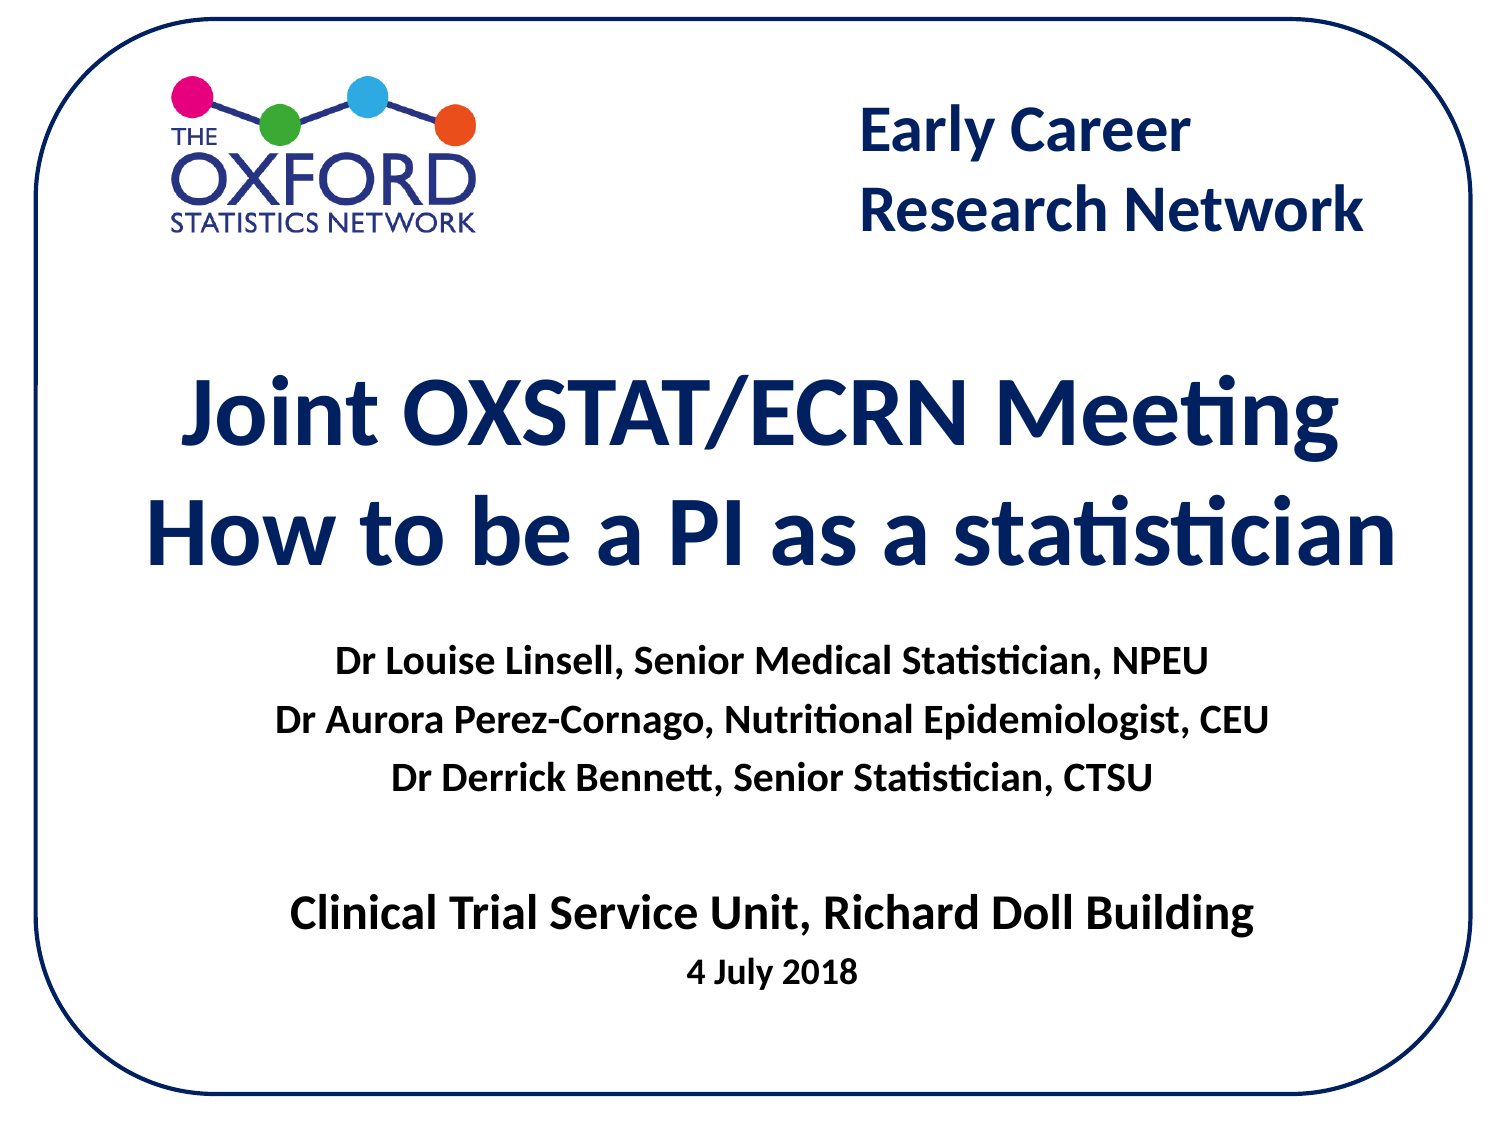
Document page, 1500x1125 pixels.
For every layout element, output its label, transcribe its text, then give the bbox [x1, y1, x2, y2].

text_box [33, 646, 1473, 1097]
text_box Dr Louise Linsell, Senior Medical Statistician, NPEU Dr Aurora Perez-Cornago, Nutritional Epidemiologist, CEU Dr Derrick Bennett, Senior Statistician, CTSU Clinical Trial Service Unit, Richard Doll Building 4 July 2018 [235, 465, 1310, 698]
text_box [33, 16, 1473, 285]
picture [170, 75, 476, 233]
text_box Joint OXSTAT/ECRN Meeting How to be a PI as a statistician [0, 285, 1500, 646]
text_box Early Career Research Network [844, 77, 1388, 253]
